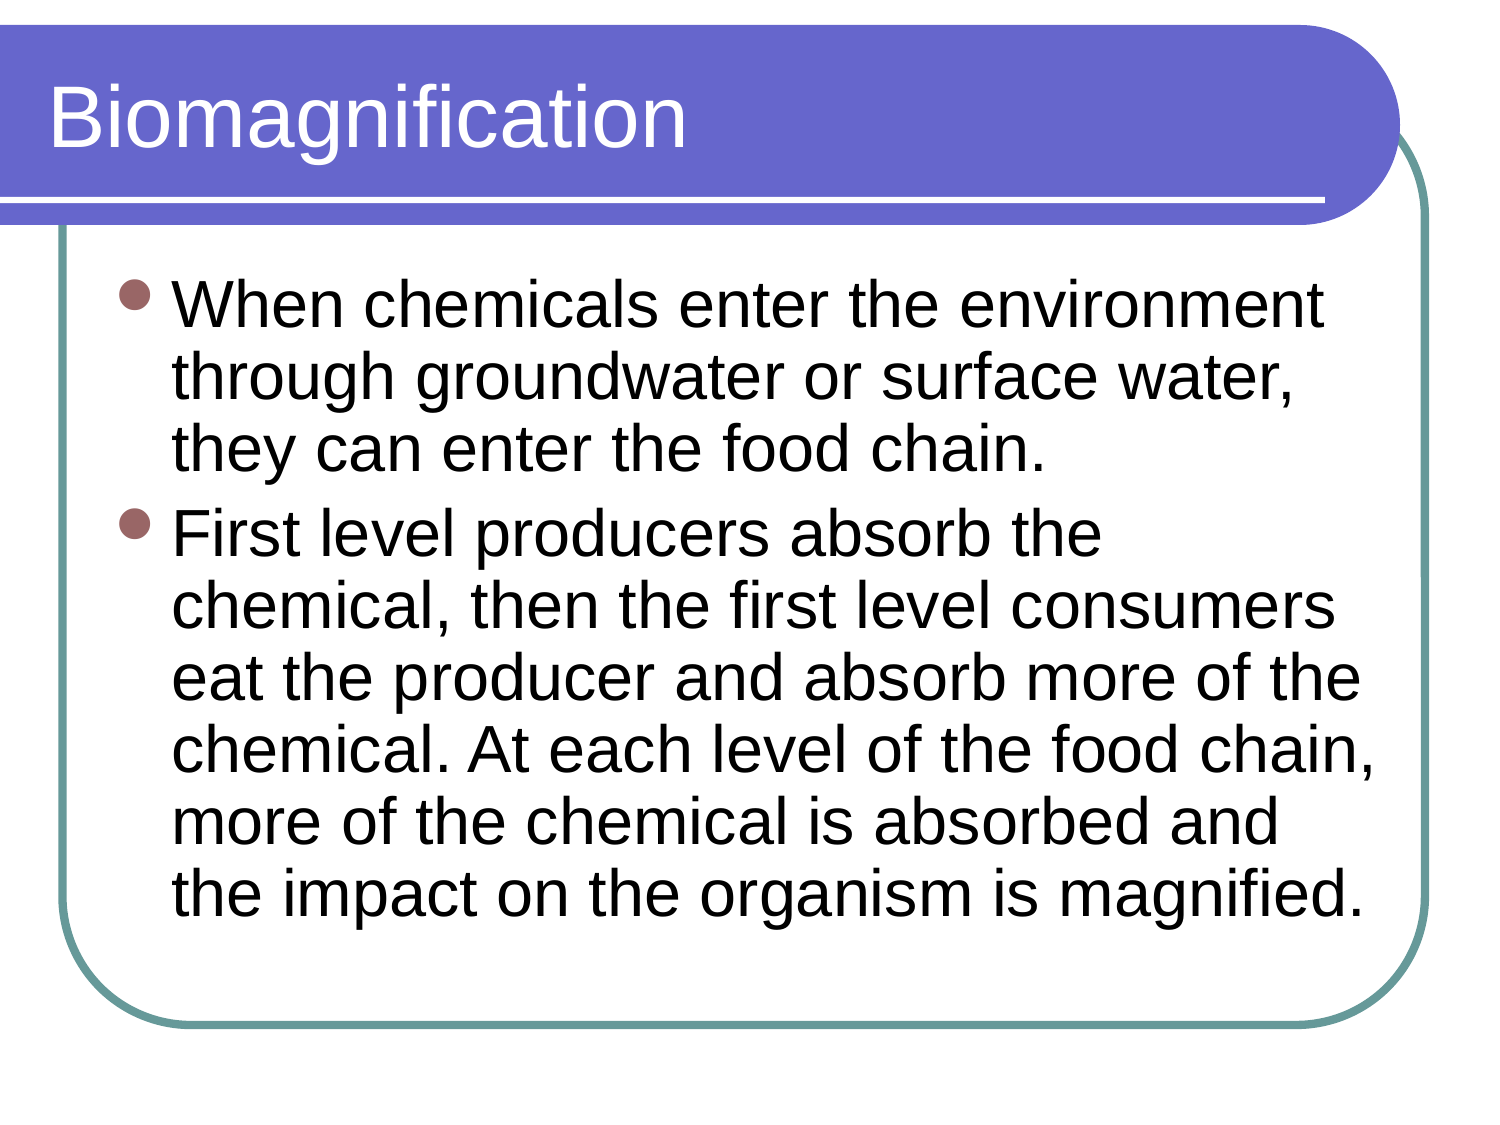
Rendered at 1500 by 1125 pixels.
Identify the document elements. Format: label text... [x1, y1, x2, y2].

title Biomagnification [31, 37, 1348, 188]
list When chemicals enter the environment through groundwater or surface water, they can enter the food chain. First level producers absorb the chemical, then the first level consumers eat the producer and absorb more of the chemical. At each level of the food chain, more of the chemical is absorbed and the impact on the organism is magnified. [99, 262, 1401, 988]
